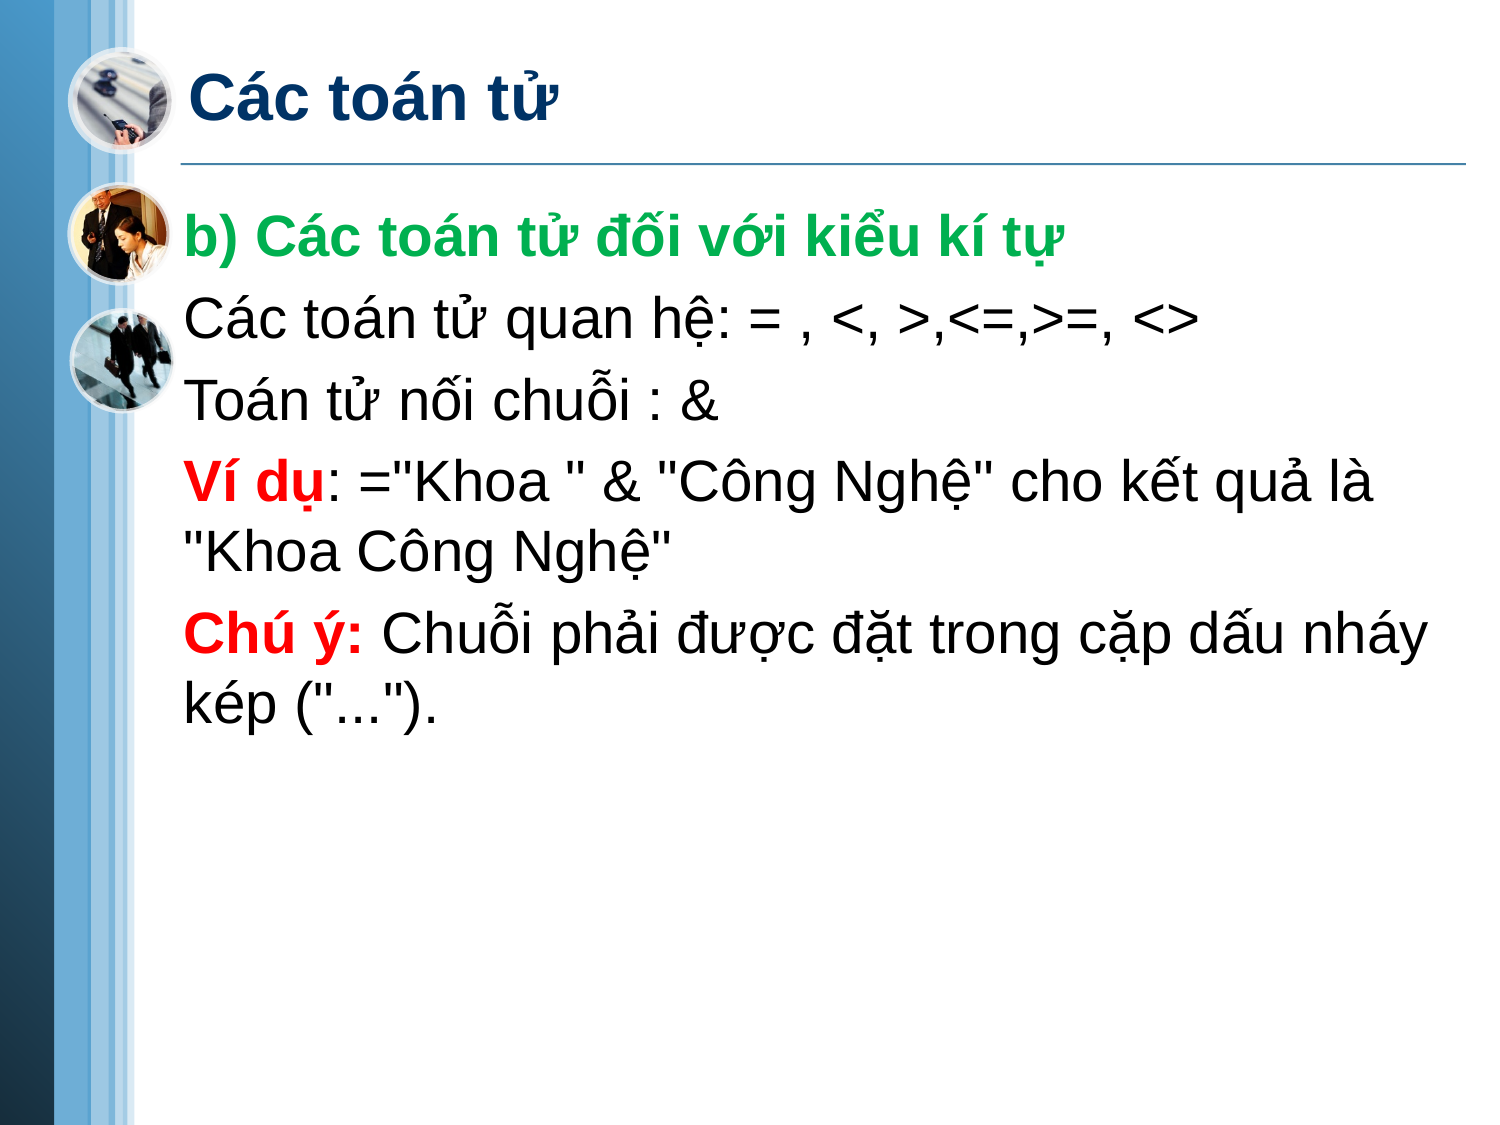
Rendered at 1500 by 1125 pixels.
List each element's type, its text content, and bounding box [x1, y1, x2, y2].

picture [78, 57, 166, 144]
picture [74, 189, 166, 279]
list b) Các toán tử đối với kiểu kí tự Các toán tử quan hệ: = , <, >,<=,>=, <> Toán tử nối chuỗi : & Ví dụ: ="Khoa " & "Công Nghệ" cho kết quả là "Khoa Công Nghệ" Chú ý: Chuỗi phải được đặt trong cặp dấu nháy kép ("..."). [169, 190, 1463, 1071]
title Các toán tử [173, 10, 1479, 177]
picture [75, 313, 169, 408]
